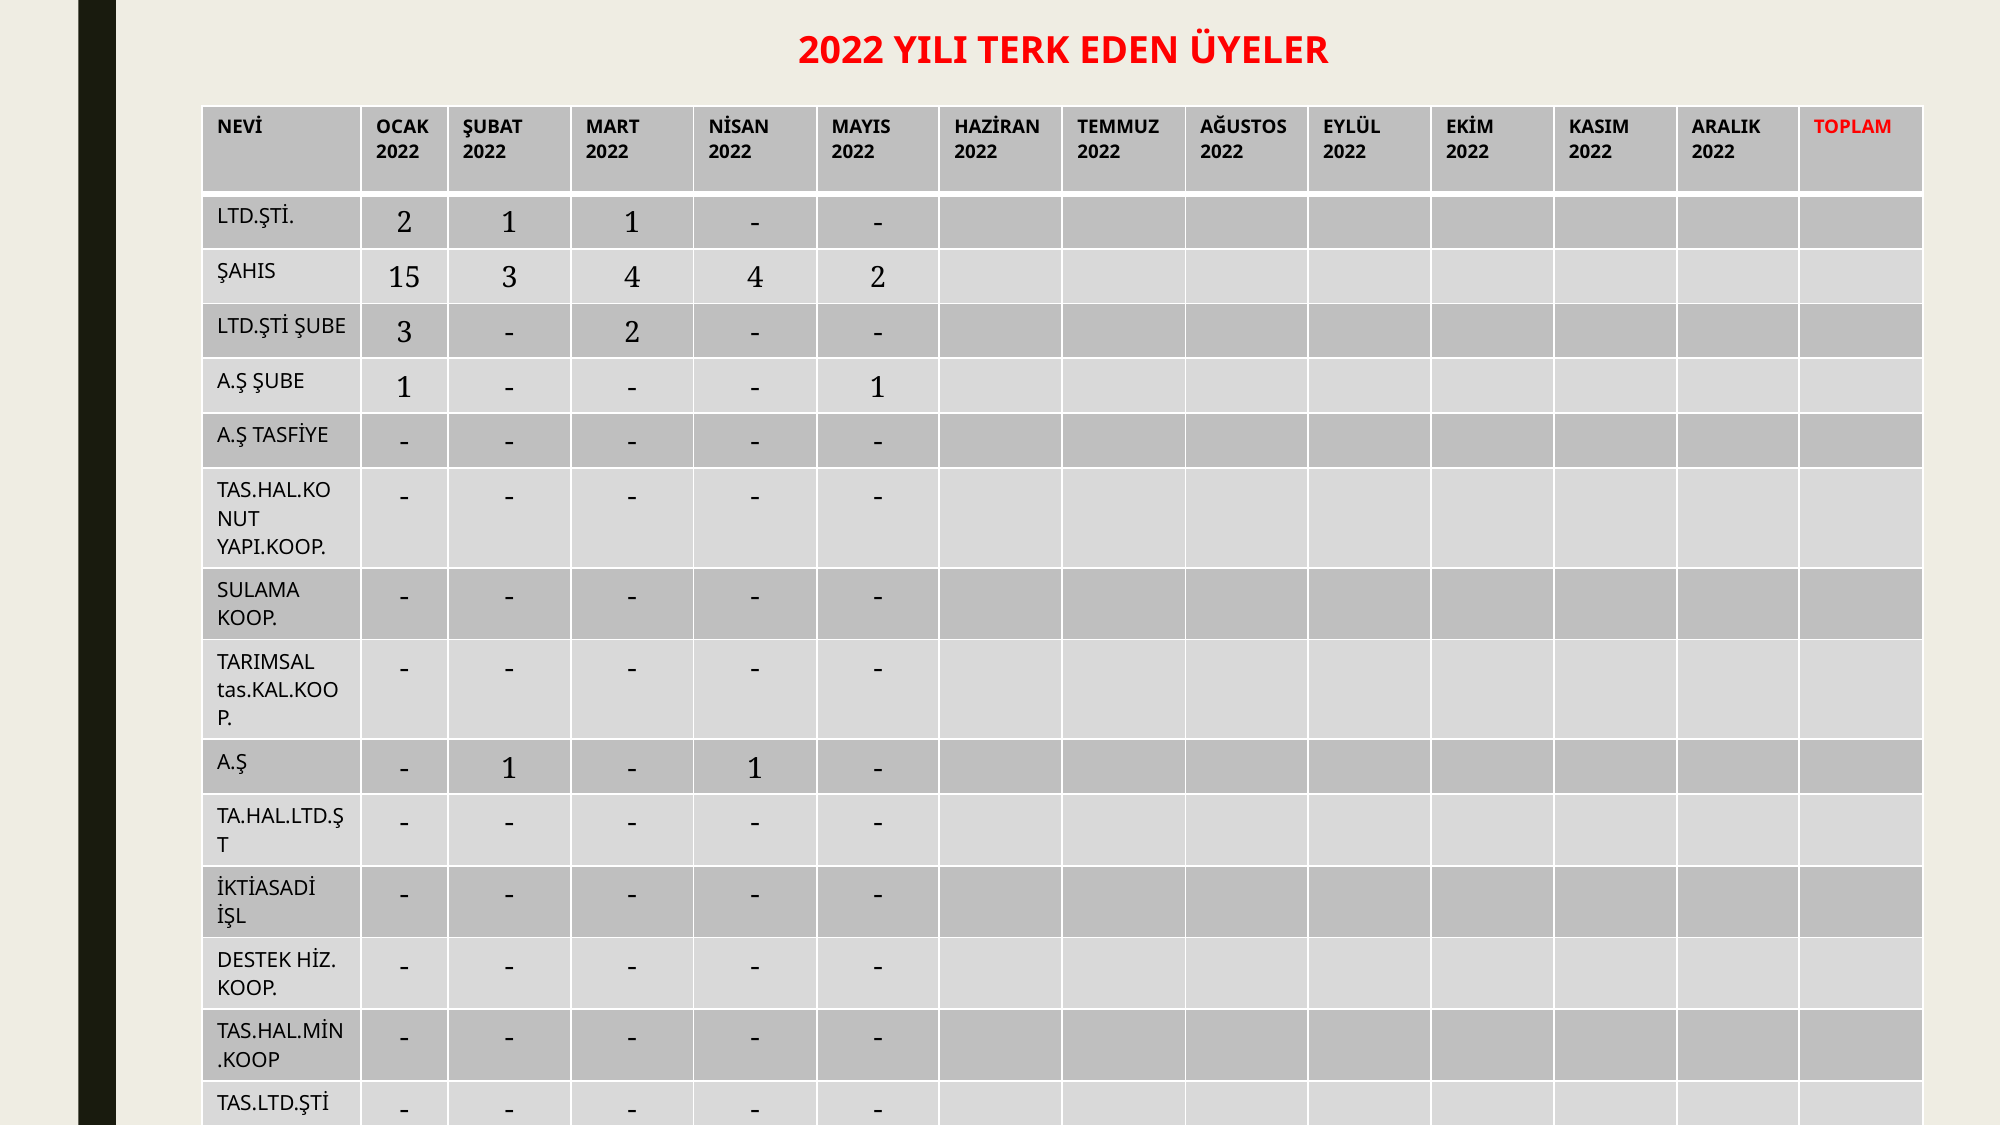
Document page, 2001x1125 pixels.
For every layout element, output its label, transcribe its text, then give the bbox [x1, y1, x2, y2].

table_cell [1432, 304, 1553, 357]
table_cell 3 [449, 250, 570, 303]
table_cell 15 [362, 250, 447, 303]
table_cell - [694, 414, 816, 467]
table_cell [1432, 640, 1553, 738]
table_cell - [694, 197, 816, 248]
table_cell [1432, 197, 1553, 248]
table_cell 1 [572, 197, 693, 248]
table_cell [1309, 938, 1430, 1008]
table_header NİSAN 2022 [694, 107, 816, 191]
table_cell [1309, 197, 1430, 248]
table_cell [1186, 1082, 1307, 1125]
table_cell TARIMSAL tas.KAL.KOOP. [203, 640, 360, 738]
table_cell 2 [818, 250, 938, 303]
table_cell [1186, 938, 1307, 1008]
table_cell [1432, 740, 1553, 793]
table_cell A.Ş ŞUBE [203, 359, 360, 412]
table_cell [1800, 740, 1922, 793]
table_cell - [572, 1010, 693, 1080]
title 2022 YILI TERK EDEN ÜYELER [783, 23, 1378, 89]
table_cell [1800, 414, 1922, 467]
table_cell [940, 197, 1061, 248]
table_cell [1063, 795, 1185, 865]
table_cell [1555, 938, 1676, 1008]
table_header OCAK 2022 [362, 107, 447, 191]
table_cell [1063, 197, 1185, 248]
table_cell [940, 938, 1061, 1008]
table_cell [1063, 569, 1185, 639]
table_cell - [572, 640, 693, 738]
table_cell - [362, 414, 447, 467]
table_cell [1555, 740, 1676, 793]
table_cell - [694, 469, 816, 567]
table_cell - [818, 569, 938, 639]
table_header ARALIK 2022 [1678, 107, 1798, 191]
table_cell [1309, 359, 1430, 412]
table_cell [1800, 250, 1922, 303]
table_cell [1309, 569, 1430, 639]
table_cell [1309, 304, 1430, 357]
table_header ŞUBAT 2022 [449, 107, 570, 191]
table_cell [1555, 197, 1676, 248]
table_cell [1432, 795, 1553, 865]
table_cell [1309, 640, 1430, 738]
table_cell [1432, 1010, 1553, 1080]
table_cell [1309, 795, 1430, 865]
table_cell - [362, 867, 447, 937]
table_cell DESTEK HİZ. KOOP. [203, 938, 360, 1008]
table_cell - [818, 304, 938, 357]
table_cell [1800, 197, 1922, 248]
table_cell [940, 740, 1061, 793]
table_cell [1309, 250, 1430, 303]
table_cell [1063, 740, 1185, 793]
table_cell - [362, 938, 447, 1008]
table_cell [1800, 359, 1922, 412]
table_cell [1063, 414, 1185, 467]
table_cell - [449, 569, 570, 639]
table_cell [1800, 304, 1922, 357]
table_cell - [572, 359, 693, 412]
table_cell [1063, 938, 1185, 1008]
table_cell - [449, 469, 570, 567]
table_cell [1678, 469, 1798, 567]
table_cell - [572, 569, 693, 639]
table_cell [1063, 469, 1185, 567]
table_header EYLÜL 2022 [1309, 107, 1430, 191]
table_cell [1432, 569, 1553, 639]
table_cell SULAMA KOOP. [203, 569, 360, 639]
table_cell [1186, 867, 1307, 937]
table_cell [1063, 640, 1185, 738]
table_cell - [362, 740, 447, 793]
table_cell [1063, 1082, 1185, 1125]
table_cell [1678, 250, 1798, 303]
table_cell İKTİASADİ İŞL [203, 867, 360, 937]
table_cell [1678, 795, 1798, 865]
table_cell [1309, 1010, 1430, 1080]
table_cell [1432, 867, 1553, 937]
table_cell [1186, 640, 1307, 738]
table_cell [1186, 795, 1307, 865]
table_header KASIM 2022 [1555, 107, 1676, 191]
table_cell A.Ş TASFİYE [203, 414, 360, 467]
table_cell [1186, 304, 1307, 357]
table_cell 1 [362, 359, 447, 412]
table_cell [940, 250, 1061, 303]
table_cell [1555, 250, 1676, 303]
table_cell [1800, 640, 1922, 738]
table_cell - [572, 867, 693, 937]
table_cell [1432, 1082, 1553, 1125]
table_cell [1678, 414, 1798, 467]
table_cell - [362, 1010, 447, 1080]
table_cell - [818, 795, 938, 865]
table_cell 1 [694, 740, 816, 793]
table_cell [940, 304, 1061, 357]
table_cell - [572, 469, 693, 567]
table_cell - [818, 740, 938, 793]
table_cell - [818, 867, 938, 937]
table_cell [1678, 569, 1798, 639]
table_cell - [694, 569, 816, 639]
table_cell - [818, 640, 938, 738]
table_cell [1555, 1010, 1676, 1080]
table_header TOPLAM [1800, 107, 1922, 191]
table_cell - [694, 1010, 816, 1080]
table_cell - [572, 414, 693, 467]
table_header AĞUSTOS 2022 [1186, 107, 1307, 191]
table_cell - [449, 414, 570, 467]
table_cell [1555, 569, 1676, 639]
table_cell [1432, 359, 1553, 412]
table_cell - [694, 304, 816, 357]
table_cell - [572, 740, 693, 793]
table_cell [940, 795, 1061, 865]
table_cell - [362, 640, 447, 738]
table_cell [1063, 304, 1185, 357]
table_cell - [449, 1082, 570, 1125]
table_cell - [449, 867, 570, 937]
table_cell [1555, 359, 1676, 412]
table_cell - [572, 1082, 693, 1125]
table_cell [1186, 414, 1307, 467]
table_cell [940, 359, 1061, 412]
table_cell [1309, 1082, 1430, 1125]
table_cell [940, 414, 1061, 467]
table_cell [1678, 197, 1798, 248]
table_cell [1800, 469, 1922, 567]
table_cell [1309, 867, 1430, 937]
table_cell - [449, 640, 570, 738]
table_cell [940, 569, 1061, 639]
table_cell [1186, 197, 1307, 248]
table_cell [1555, 304, 1676, 357]
table_cell - [818, 469, 938, 567]
table_cell [1800, 1010, 1922, 1080]
table_cell A.Ş [203, 740, 360, 793]
table_cell [1432, 250, 1553, 303]
table_cell TAS.LTD.ŞTİ [203, 1082, 360, 1125]
table_cell - [449, 359, 570, 412]
table_cell [1800, 569, 1922, 639]
table_cell LTD.ŞTİ. [203, 197, 360, 248]
table_cell - [572, 795, 693, 865]
table_cell [1678, 304, 1798, 357]
table_cell - [362, 1082, 447, 1125]
table_header TEMMUZ 2022 [1063, 107, 1185, 191]
table_cell - [818, 1082, 938, 1125]
table_cell TAS.HAL.MİN.KOOP [203, 1010, 360, 1080]
table_header HAZİRAN 2022 [940, 107, 1061, 191]
table_cell [1555, 867, 1676, 937]
table_cell - [694, 640, 816, 738]
table_cell 2 [572, 304, 693, 357]
table_cell [1432, 938, 1553, 1008]
table_cell 1 [449, 197, 570, 248]
table_header MAYIS 2022 [818, 107, 938, 191]
table_cell [1678, 740, 1798, 793]
table_cell - [362, 795, 447, 865]
table_cell - [362, 469, 447, 567]
table_header EKİM 2022 [1432, 107, 1553, 191]
table_cell [940, 469, 1061, 567]
table_cell - [694, 1082, 816, 1125]
table_cell - [694, 359, 816, 412]
table_cell [1678, 867, 1798, 937]
table_cell [1555, 414, 1676, 467]
table_cell [1309, 414, 1430, 467]
table_cell [1678, 938, 1798, 1008]
table_cell [1186, 469, 1307, 567]
table_cell [1309, 740, 1430, 793]
table_cell - [572, 938, 693, 1008]
table_cell [1186, 569, 1307, 639]
table_cell - [694, 938, 816, 1008]
table_header NEVİ [203, 107, 360, 191]
table_cell [1186, 1010, 1307, 1080]
table_header MART 2022 [572, 107, 693, 191]
table_cell ŞAHIS [203, 250, 360, 303]
table_cell - [818, 938, 938, 1008]
table_cell [1678, 1082, 1798, 1125]
table_cell 1 [449, 740, 570, 793]
table_cell 1 [818, 359, 938, 412]
table_cell [1186, 740, 1307, 793]
table_cell - [818, 414, 938, 467]
table_cell [1555, 795, 1676, 865]
table_cell [1555, 1082, 1676, 1125]
table_cell - [818, 1010, 938, 1080]
table_cell [1800, 938, 1922, 1008]
table_cell - [449, 1010, 570, 1080]
table_cell [1063, 250, 1185, 303]
table_cell [1555, 469, 1676, 567]
table_cell - [362, 569, 447, 639]
table_cell [1555, 640, 1676, 738]
table_cell [940, 640, 1061, 738]
table_cell [1800, 795, 1922, 865]
table_cell - [449, 938, 570, 1008]
table_cell [1186, 359, 1307, 412]
table_cell - [694, 795, 816, 865]
table_cell - [694, 867, 816, 937]
table_cell [1432, 469, 1553, 567]
table_cell 4 [694, 250, 816, 303]
table_cell [940, 867, 1061, 937]
table_cell LTD.ŞTİ ŞUBE [203, 304, 360, 357]
table_cell [1309, 469, 1430, 567]
table_cell TA.HAL.LTD.ŞT [203, 795, 360, 865]
table_cell 3 [362, 304, 447, 357]
table_cell - [449, 795, 570, 865]
table_cell [940, 1082, 1061, 1125]
table_cell [1678, 1010, 1798, 1080]
table_cell [1063, 359, 1185, 412]
table_cell [1678, 640, 1798, 738]
table_cell [1800, 1082, 1922, 1125]
table_cell [1186, 250, 1307, 303]
table_cell [1678, 359, 1798, 412]
table_cell 4 [572, 250, 693, 303]
table_cell [1063, 1010, 1185, 1080]
table_cell [1063, 867, 1185, 937]
table_cell - [818, 197, 938, 248]
table_cell - [449, 304, 570, 357]
table_cell [1800, 867, 1922, 937]
table_cell TAS.HAL.KONUT YAPI.KOOP. [203, 469, 360, 567]
table_cell [1432, 414, 1553, 467]
table_cell 2 [362, 197, 447, 248]
table_cell [940, 1010, 1061, 1080]
